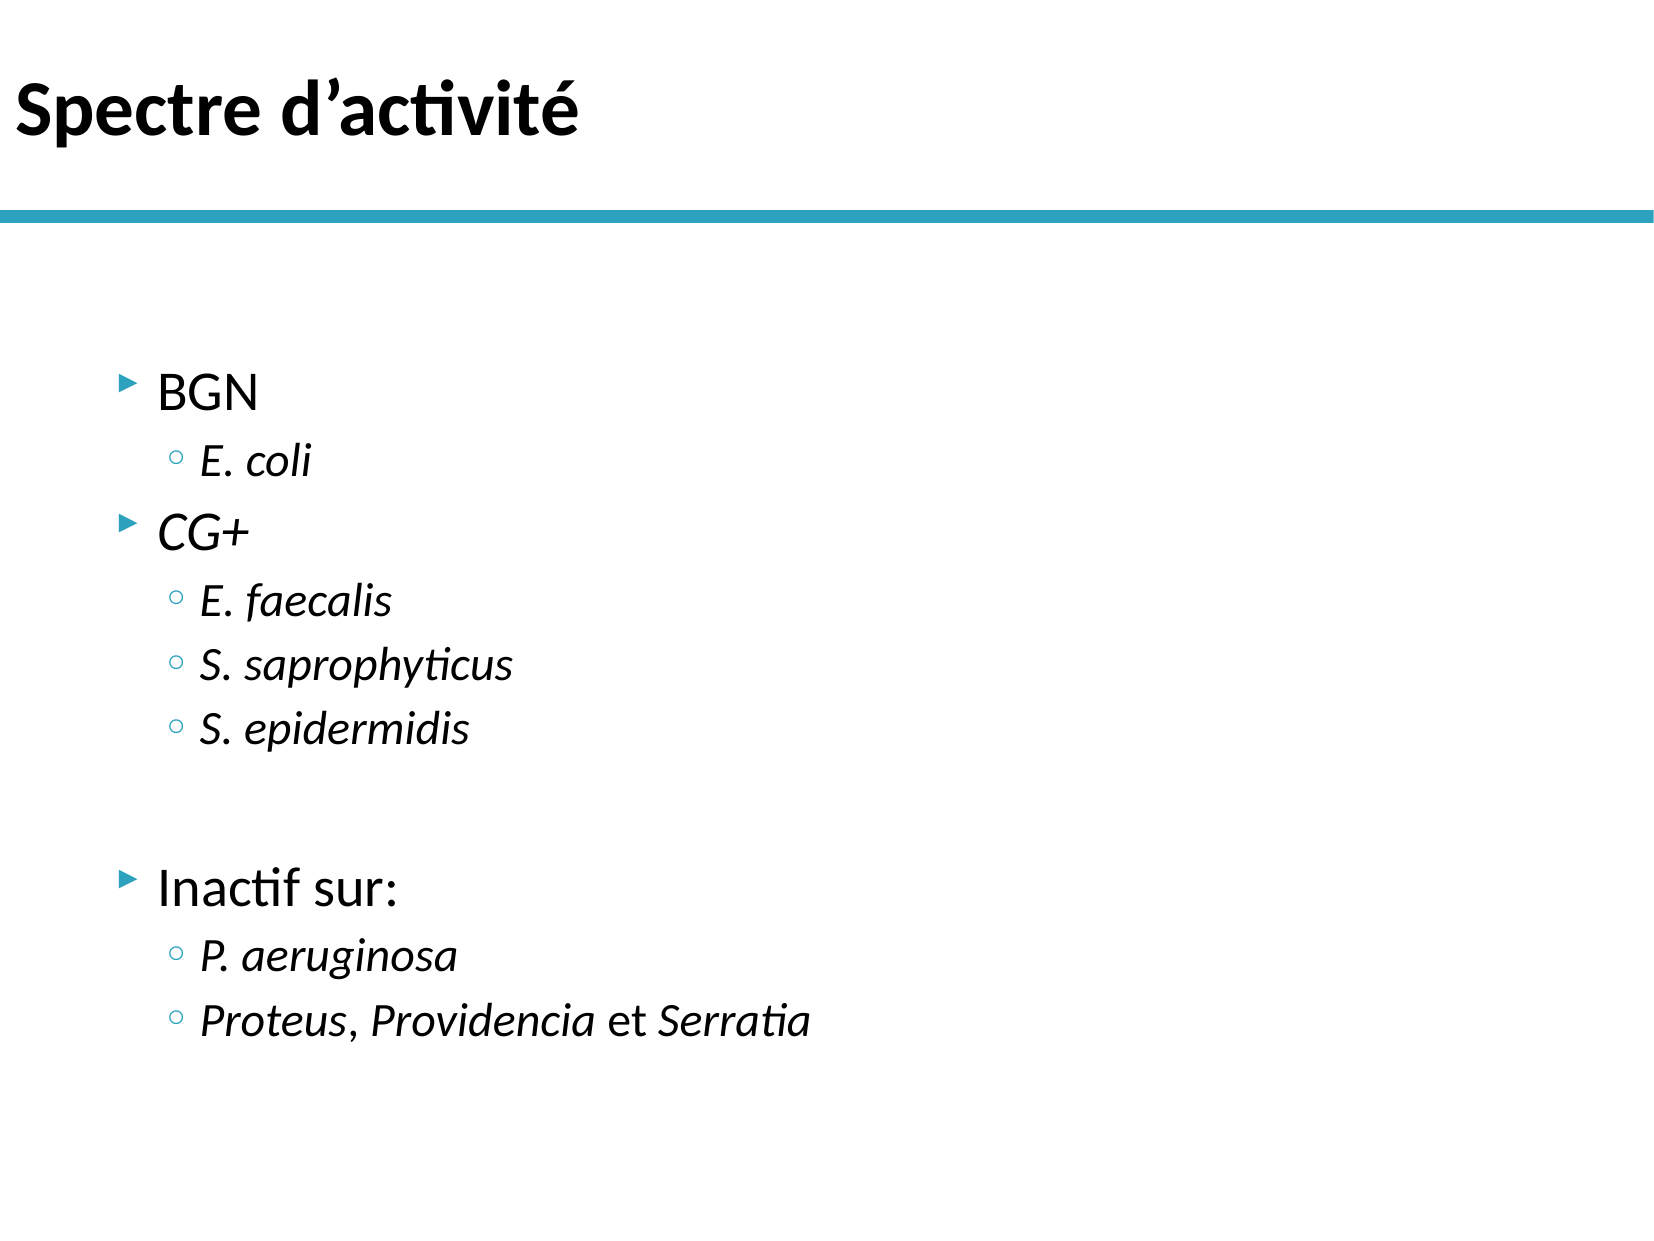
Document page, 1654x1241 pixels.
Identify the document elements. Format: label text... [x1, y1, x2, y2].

list BGN E. coli CG+ E. faecalis S. saprophyticus S. epidermidis Inactif sur: P. aeruginosa Proteus, Providencia et Serratia [82, 346, 1572, 1087]
title Spectre d’activité [0, 0, 1654, 208]
